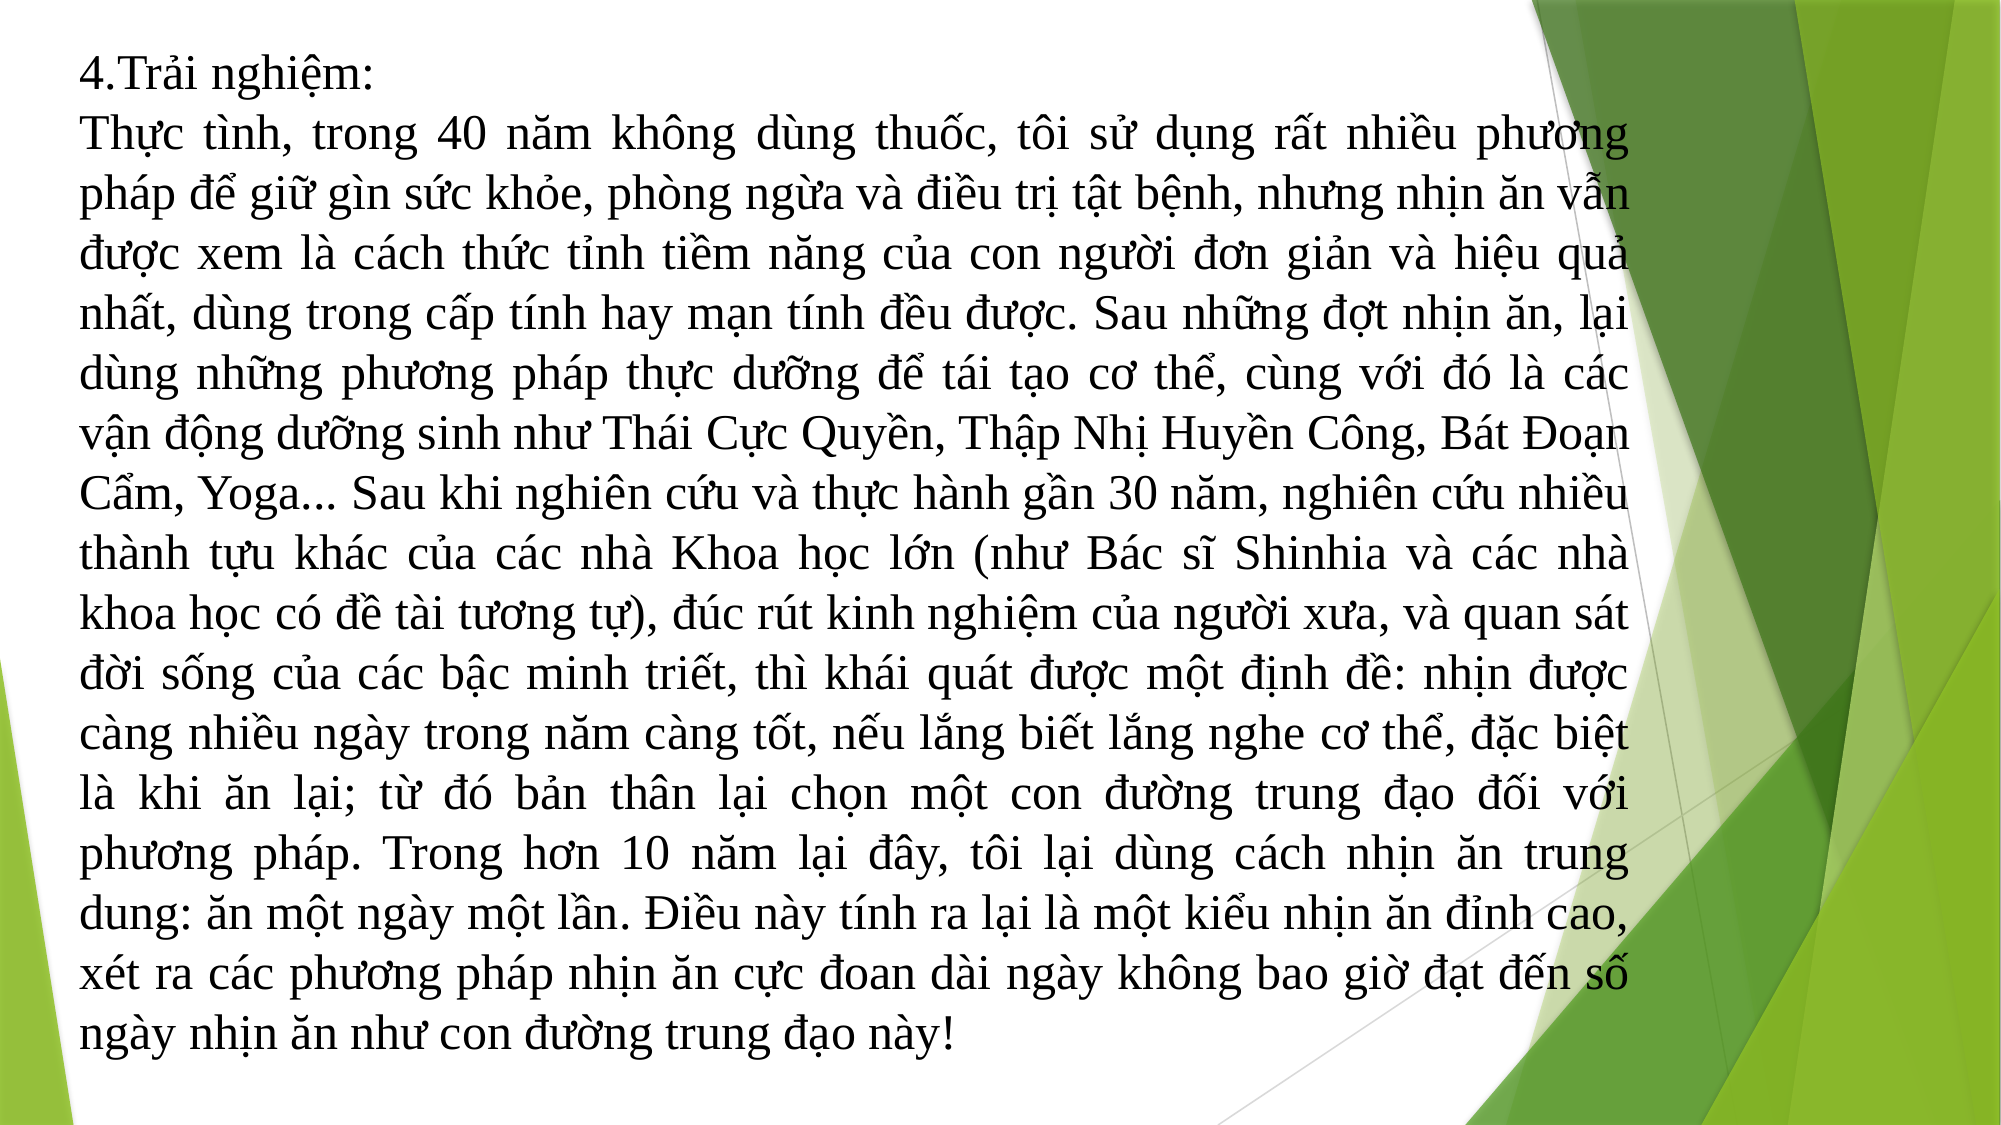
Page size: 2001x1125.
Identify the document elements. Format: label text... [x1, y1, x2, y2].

text_box 4.Trải nghiệm: Thực tình, trong 40 năm không dùng thuốc, tôi sử dụng rất nhiều phương pháp để giữ gìn sức khỏe, phòng ngừa và điều trị tật bệnh, nhưng nhịn ăn vẫn được xem là cách thức tỉnh tiềm năng của con người đơn giản và hiệu quả nhất, dùng trong cấp tính hay mạn tính đều được. Sau những đợt nhịn ăn, lại dùng những phương pháp thực dưỡng để tái tạo cơ thể, cùng với đó là các vận động dưỡng sinh như Thái Cực Quyền, Thập Nhị Huyền Công, Bát Đoạn Cẩm, Yoga... Sau khi nghiên cứu và thực hành gần 30 năm, nghiên cứu nhiều thành tựu khác của các nhà Khoa học lớn (như Bác sĩ Shinhia và các nhà khoa học có đề tài tương tự), đúc rút kinh nghiệm của người xưa, và quan sát đời sống của các bậc minh triết, thì khái quát được một định đề: nhịn được càng nhiều ngày trong năm càng tốt, nếu lắng biết lắng nghe cơ thể, đặc biệt là khi ăn lại; từ đó bản thân lại chọn một con đường trung đạo đối với phương pháp. Trong hơn 10 năm lại đây, tôi lại dùng cách nhịn ăn trung dung: ăn một ngày một lần. Điều này tính ra lại là một kiểu nhịn ăn đỉnh cao, xét ra các phương pháp nhịn ăn cực đoan dài ngày không bao giờ đạt đến số ngày nhịn ăn như con đường trung đạo này! [64, 32, 1646, 1068]
